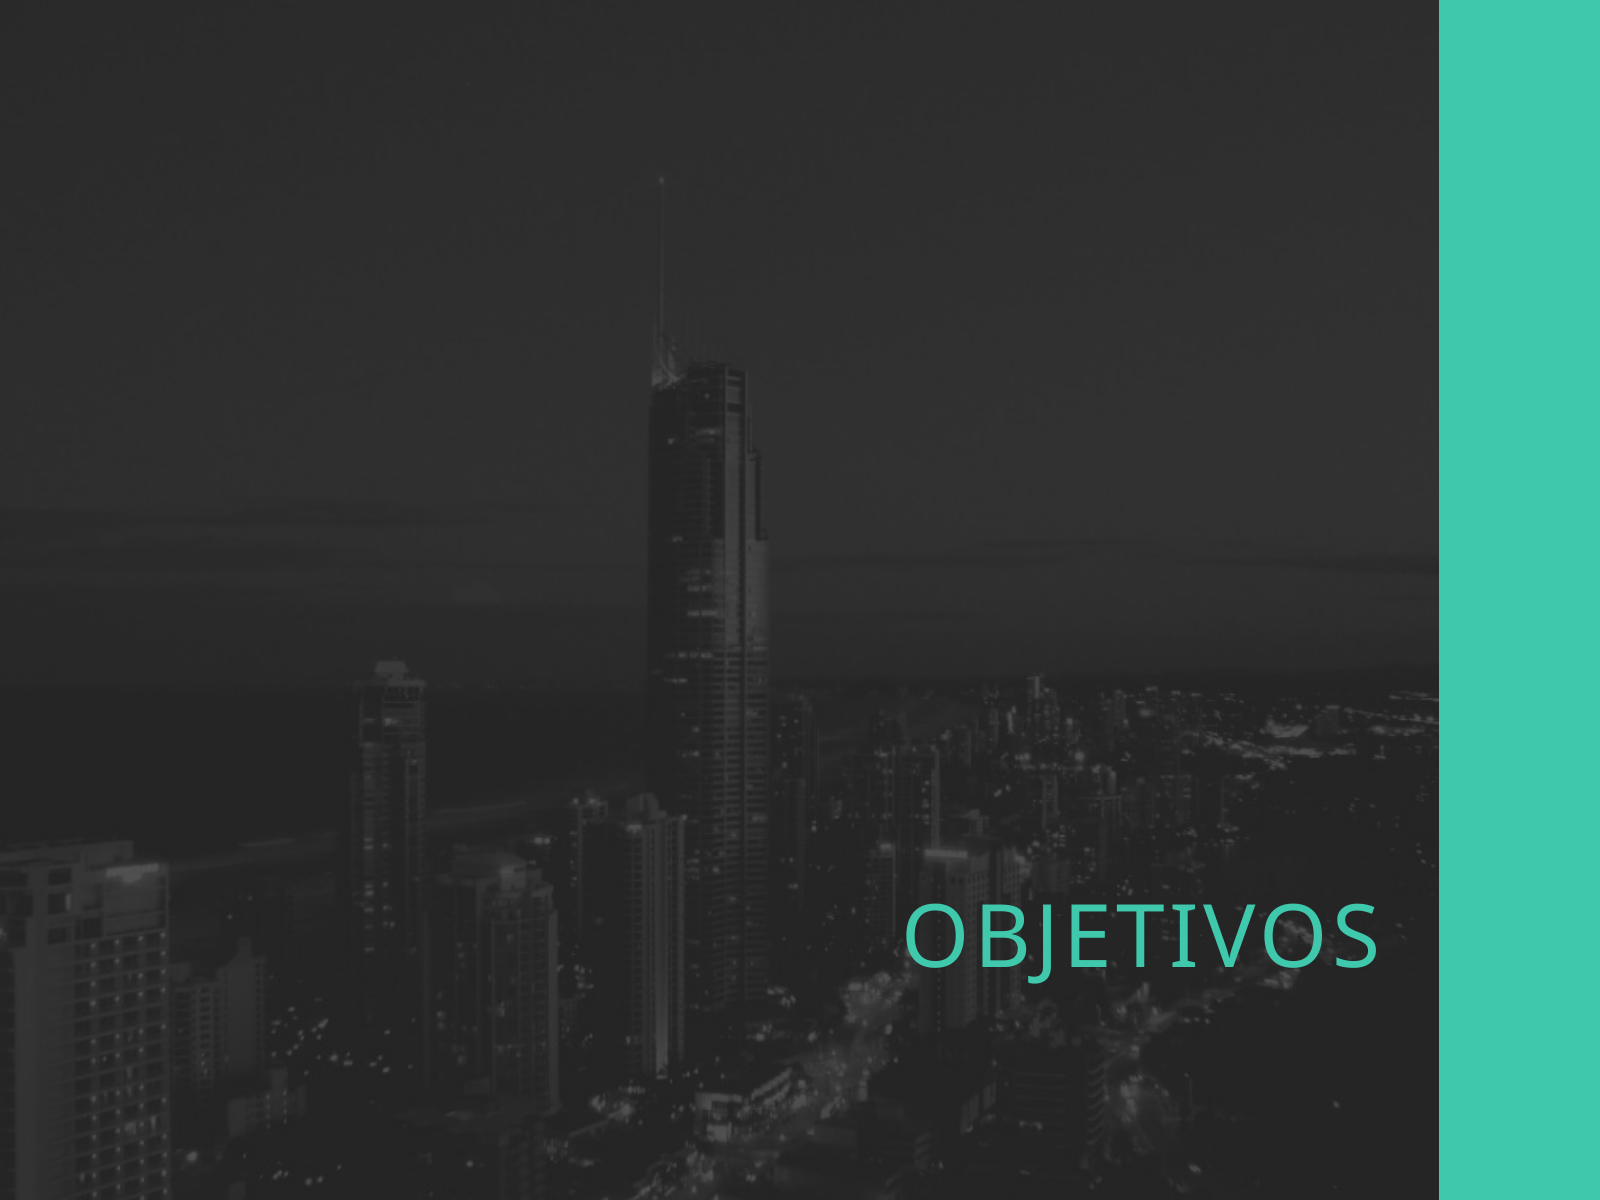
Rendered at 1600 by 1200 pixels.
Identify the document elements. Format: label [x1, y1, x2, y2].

picture [1439, 0, 1600, 1200]
text_box [0, 0, 1434, 1200]
